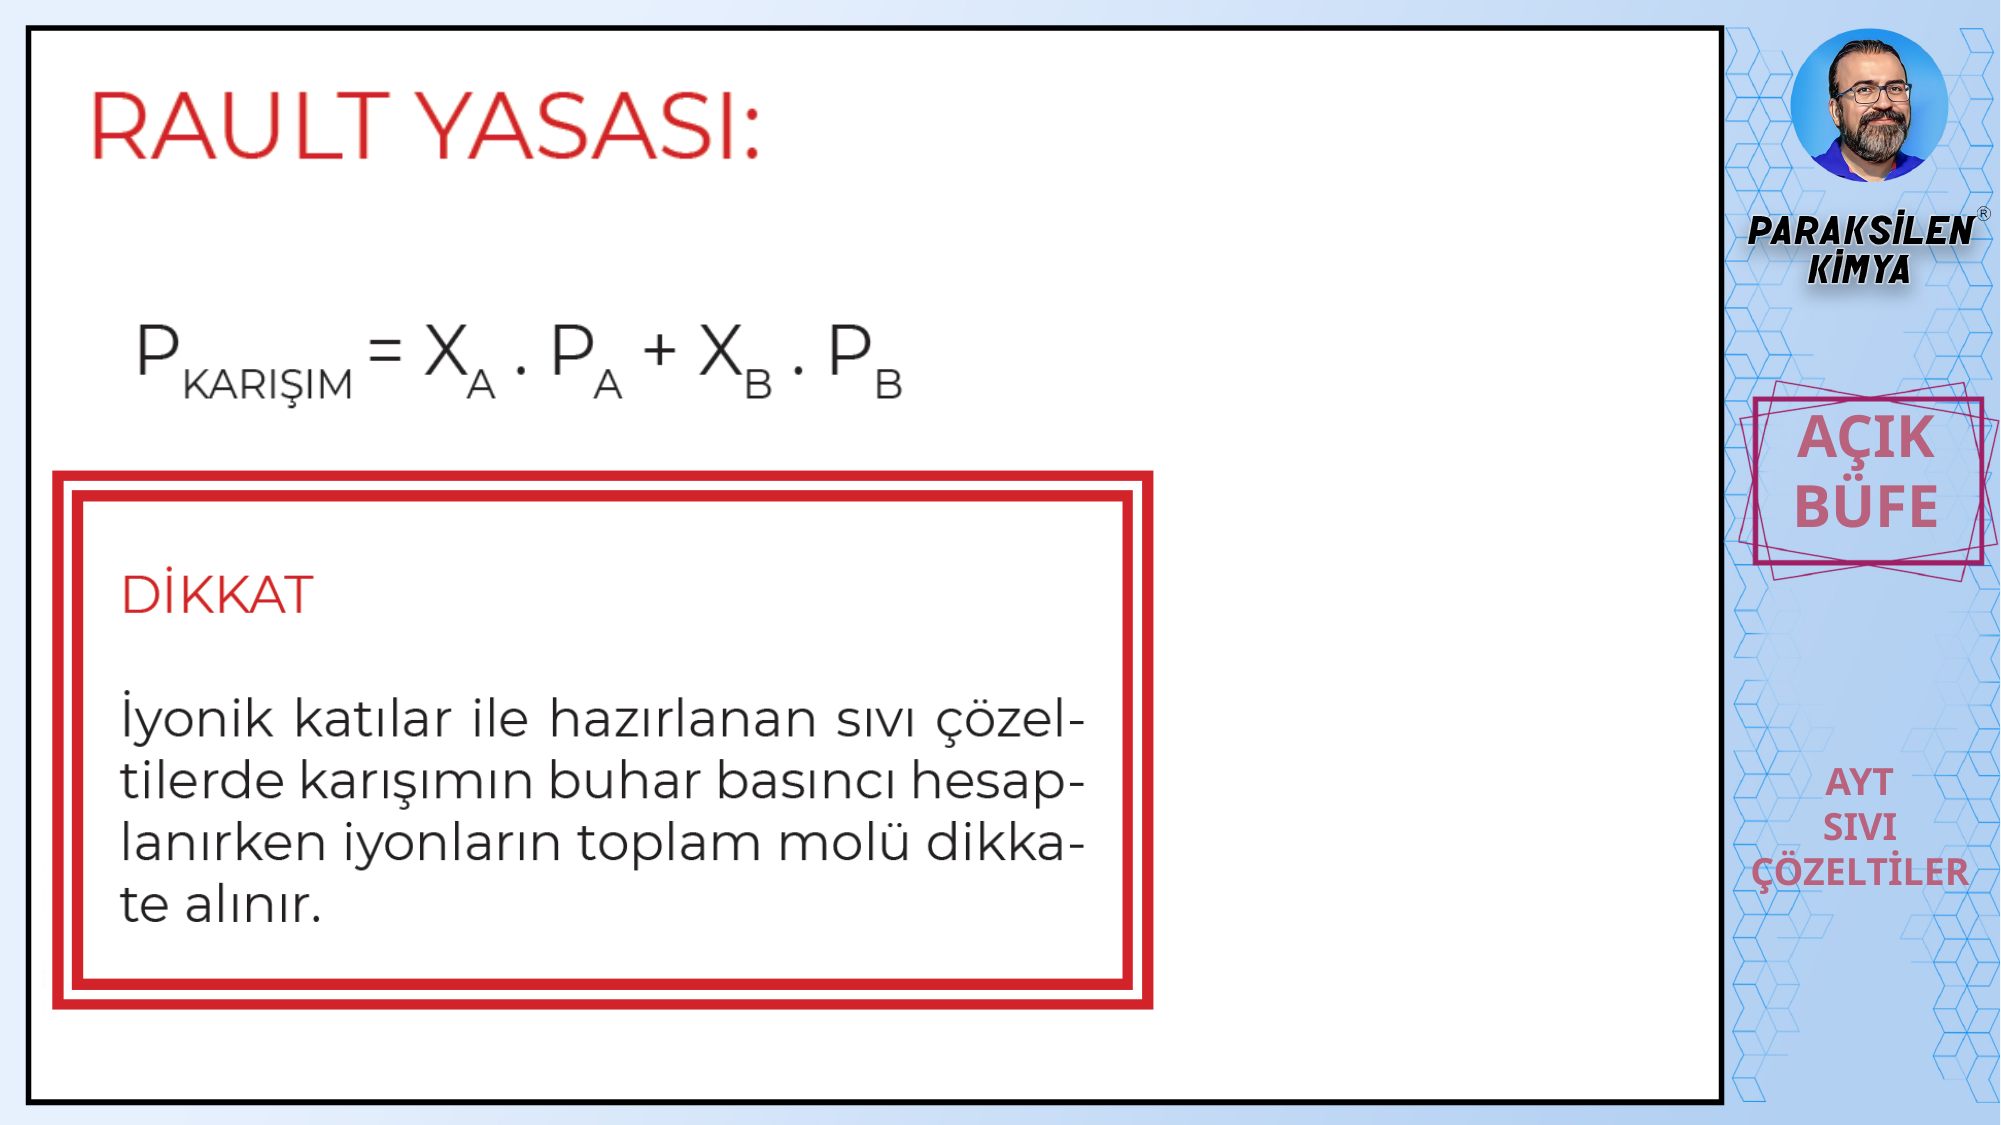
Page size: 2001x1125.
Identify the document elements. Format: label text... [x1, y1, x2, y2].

text_box AÇIK BÜFE [1755, 392, 1977, 547]
text_box AYT SIVI ÇÖZELTİLER [1719, 750, 2000, 901]
picture [0, 0, 2001, 1125]
